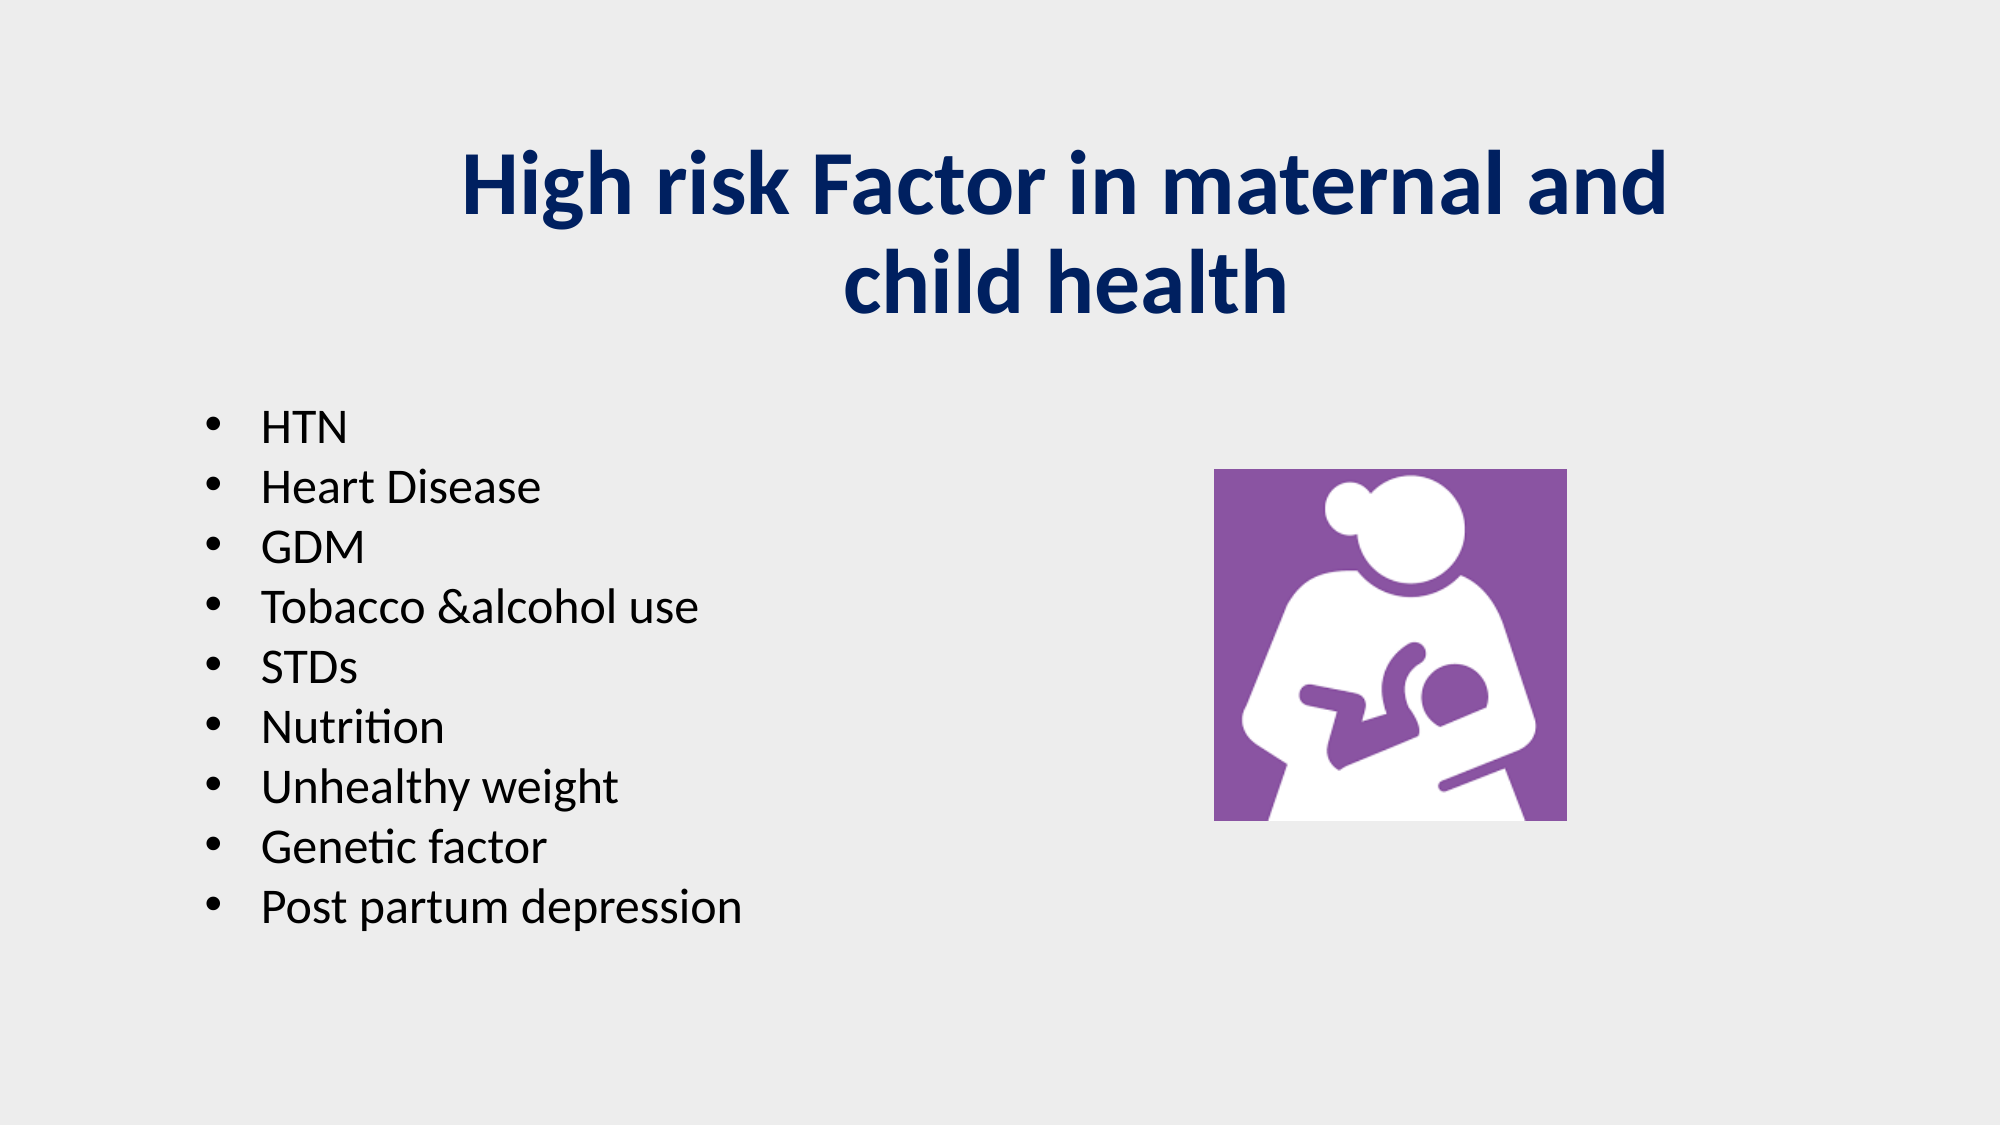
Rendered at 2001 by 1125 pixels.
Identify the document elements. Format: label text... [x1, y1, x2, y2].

picture [1214, 469, 1567, 822]
text_box HTN Heart Disease GDM Tobacco &alcohol use STDs Nutrition Unhealthy weight Genetic factor Post partum depression [189, 385, 759, 1076]
list High risk Factor in maternal and child health [421, 128, 1712, 305]
